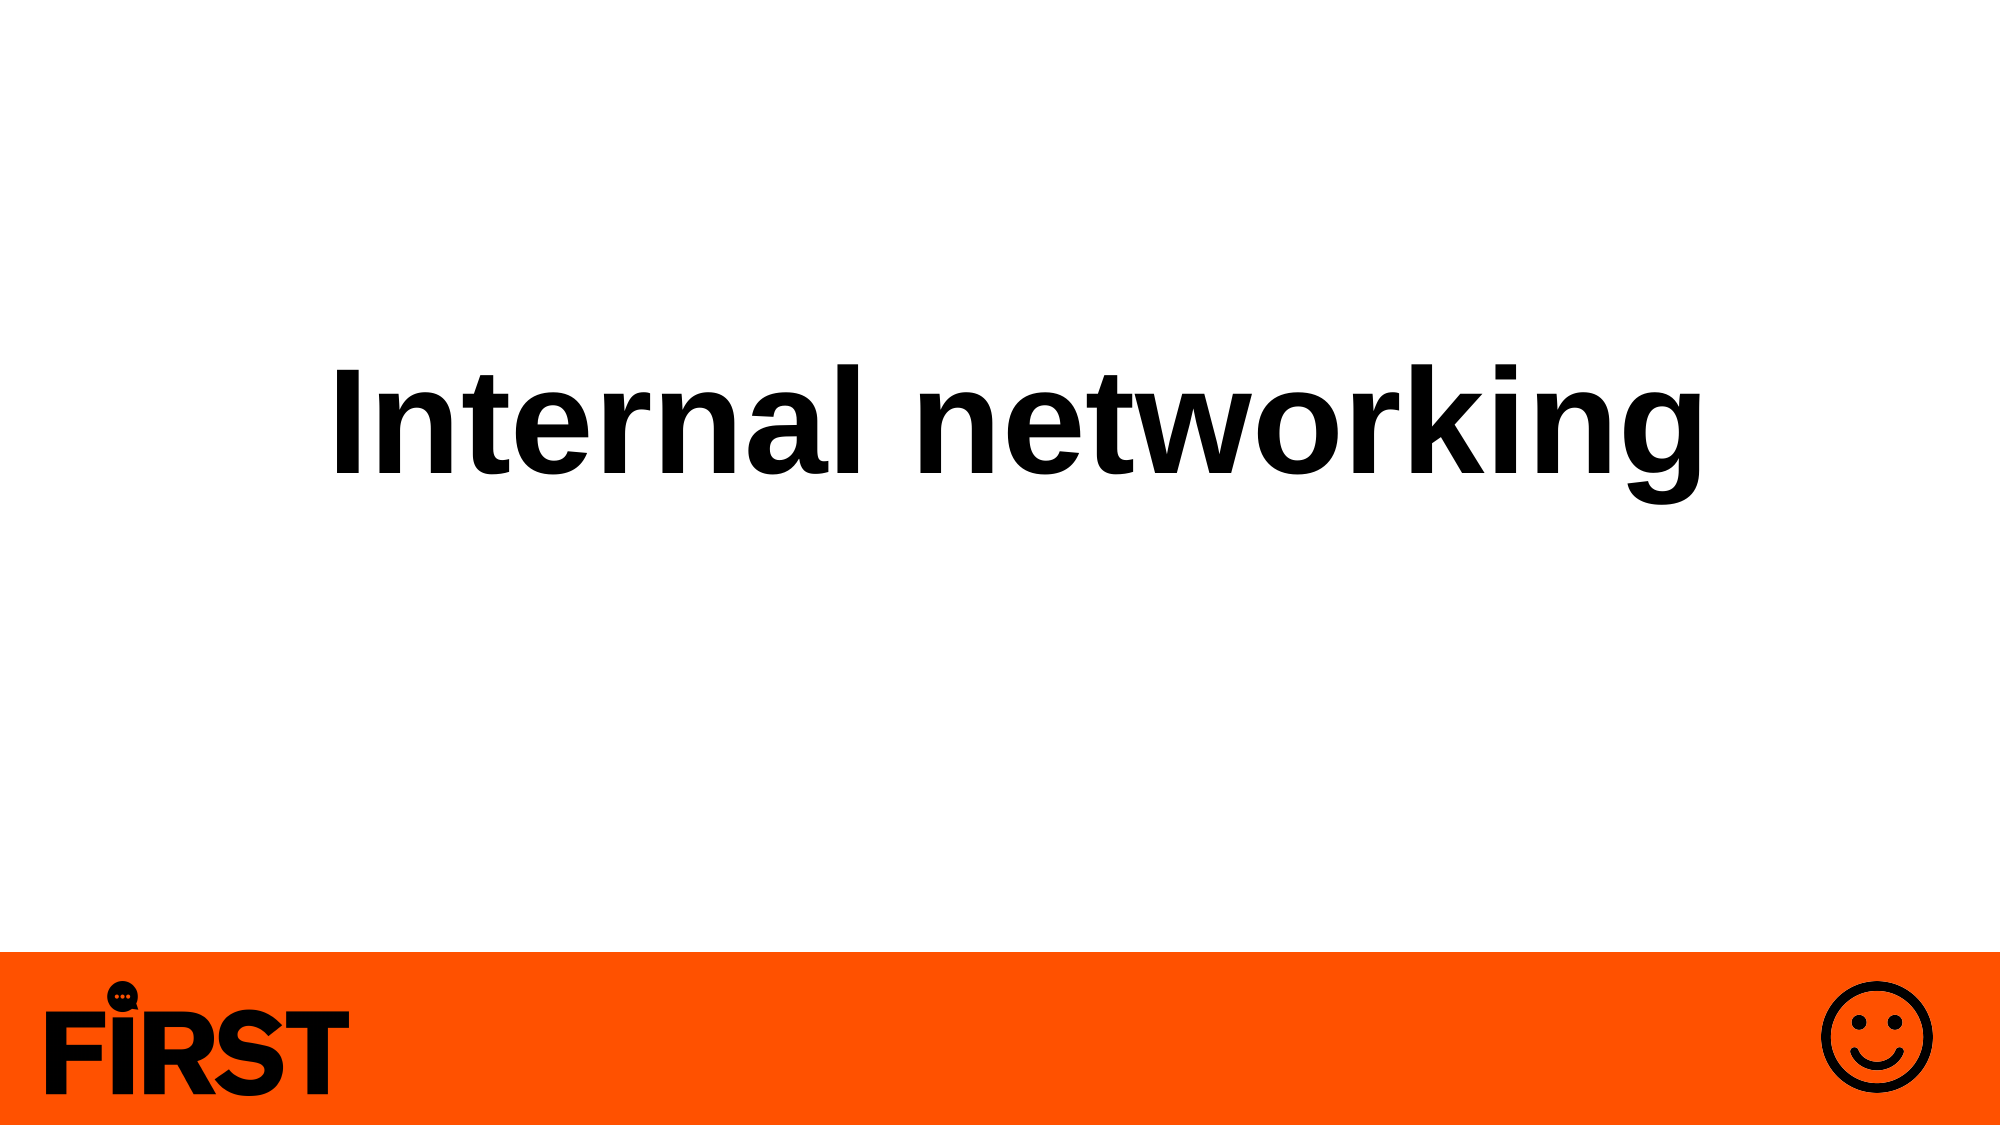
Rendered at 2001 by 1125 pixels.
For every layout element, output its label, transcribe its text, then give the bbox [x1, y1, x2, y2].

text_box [0, 951, 2000, 1125]
text_box Internal networking [121, 315, 1919, 511]
